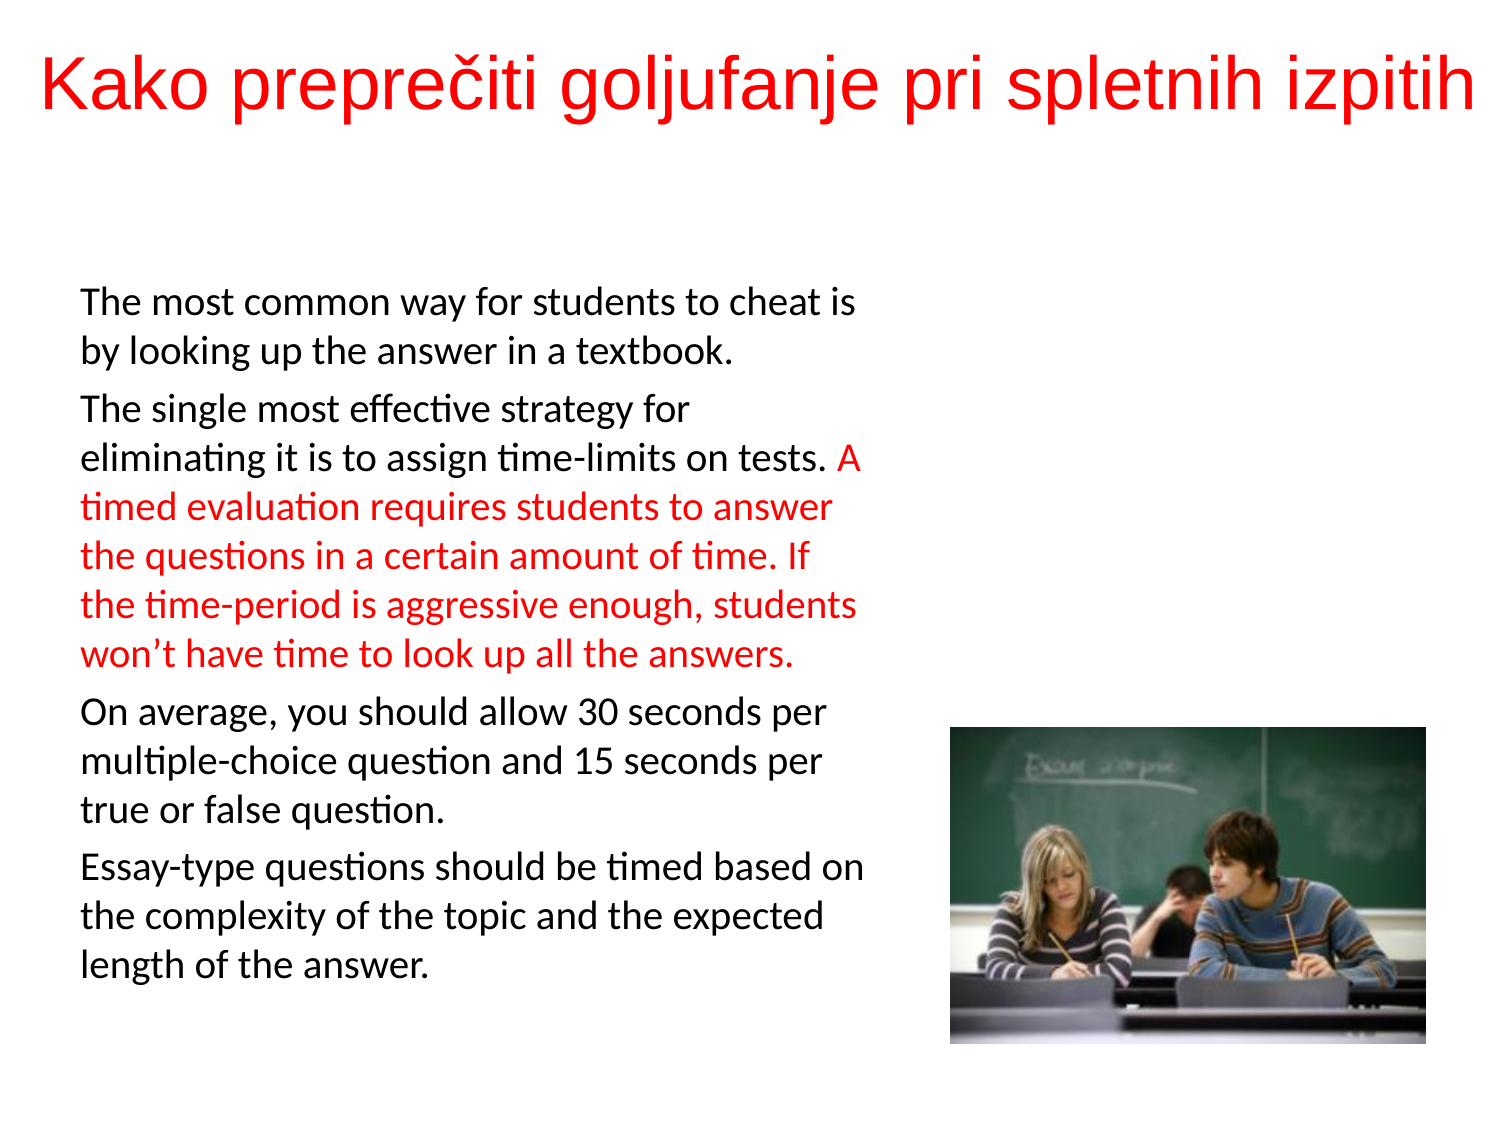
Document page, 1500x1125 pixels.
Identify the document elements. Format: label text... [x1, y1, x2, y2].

title Kako preprečiti goljufanje pri spletnih izpitih [17, 30, 1500, 219]
picture [950, 727, 1426, 1044]
list The most common way for students to cheat is by looking up the answer in a textbook. The single most effective strategy for eliminating it is to assign time-limits on tests. A timed evaluation requires students to answer the questions in a certain amount of time. If the time-period is aggressive enough, students won’t have time to look up all the answers. On average, you should allow 30 seconds per multiple-choice question and 15 seconds per true or false question. Essay-type questions should be timed based on the complexity of the topic and the expected length of the answer. [64, 267, 882, 1010]
